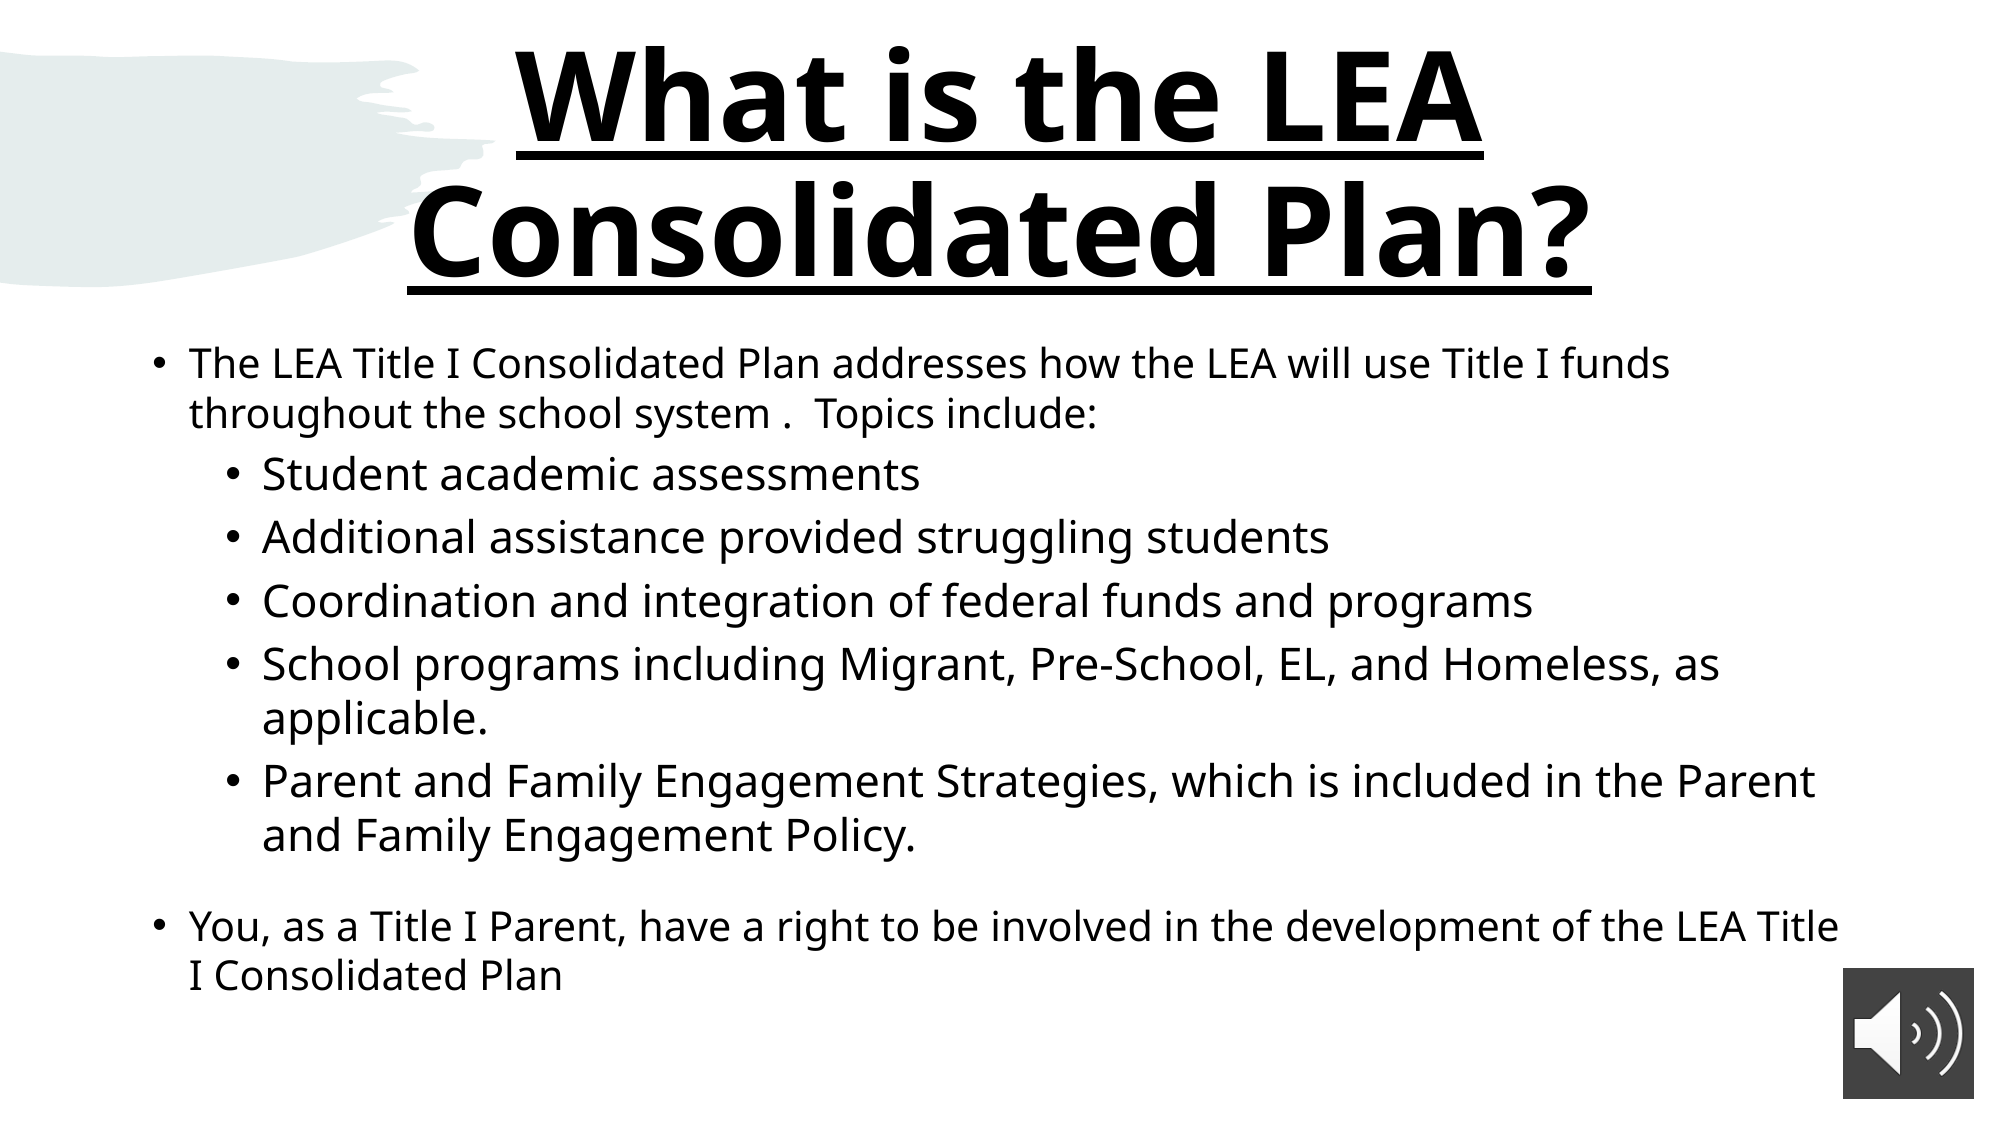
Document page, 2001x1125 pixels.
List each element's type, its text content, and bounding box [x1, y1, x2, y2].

list The LEA Title I Consolidated Plan addresses how the LEA will use Title I funds throughout the school system . Topics include: Student academic assessments Additional assistance provided struggling students Coordination and integration of federal funds and programs School programs including Migrant, Pre-School, EL, and Homeless, as applicable. Parent and Family Engagement Strategies, which is included in the Parent and Family Engagement Policy. You, as a Title I Parent, have a right to be involved in the development of the LEA Title I Consolidated Plan [137, 329, 1863, 1013]
title What is the LEA Consolidated Plan? [137, 59, 1863, 278]
picture [1841, 966, 1975, 1100]
